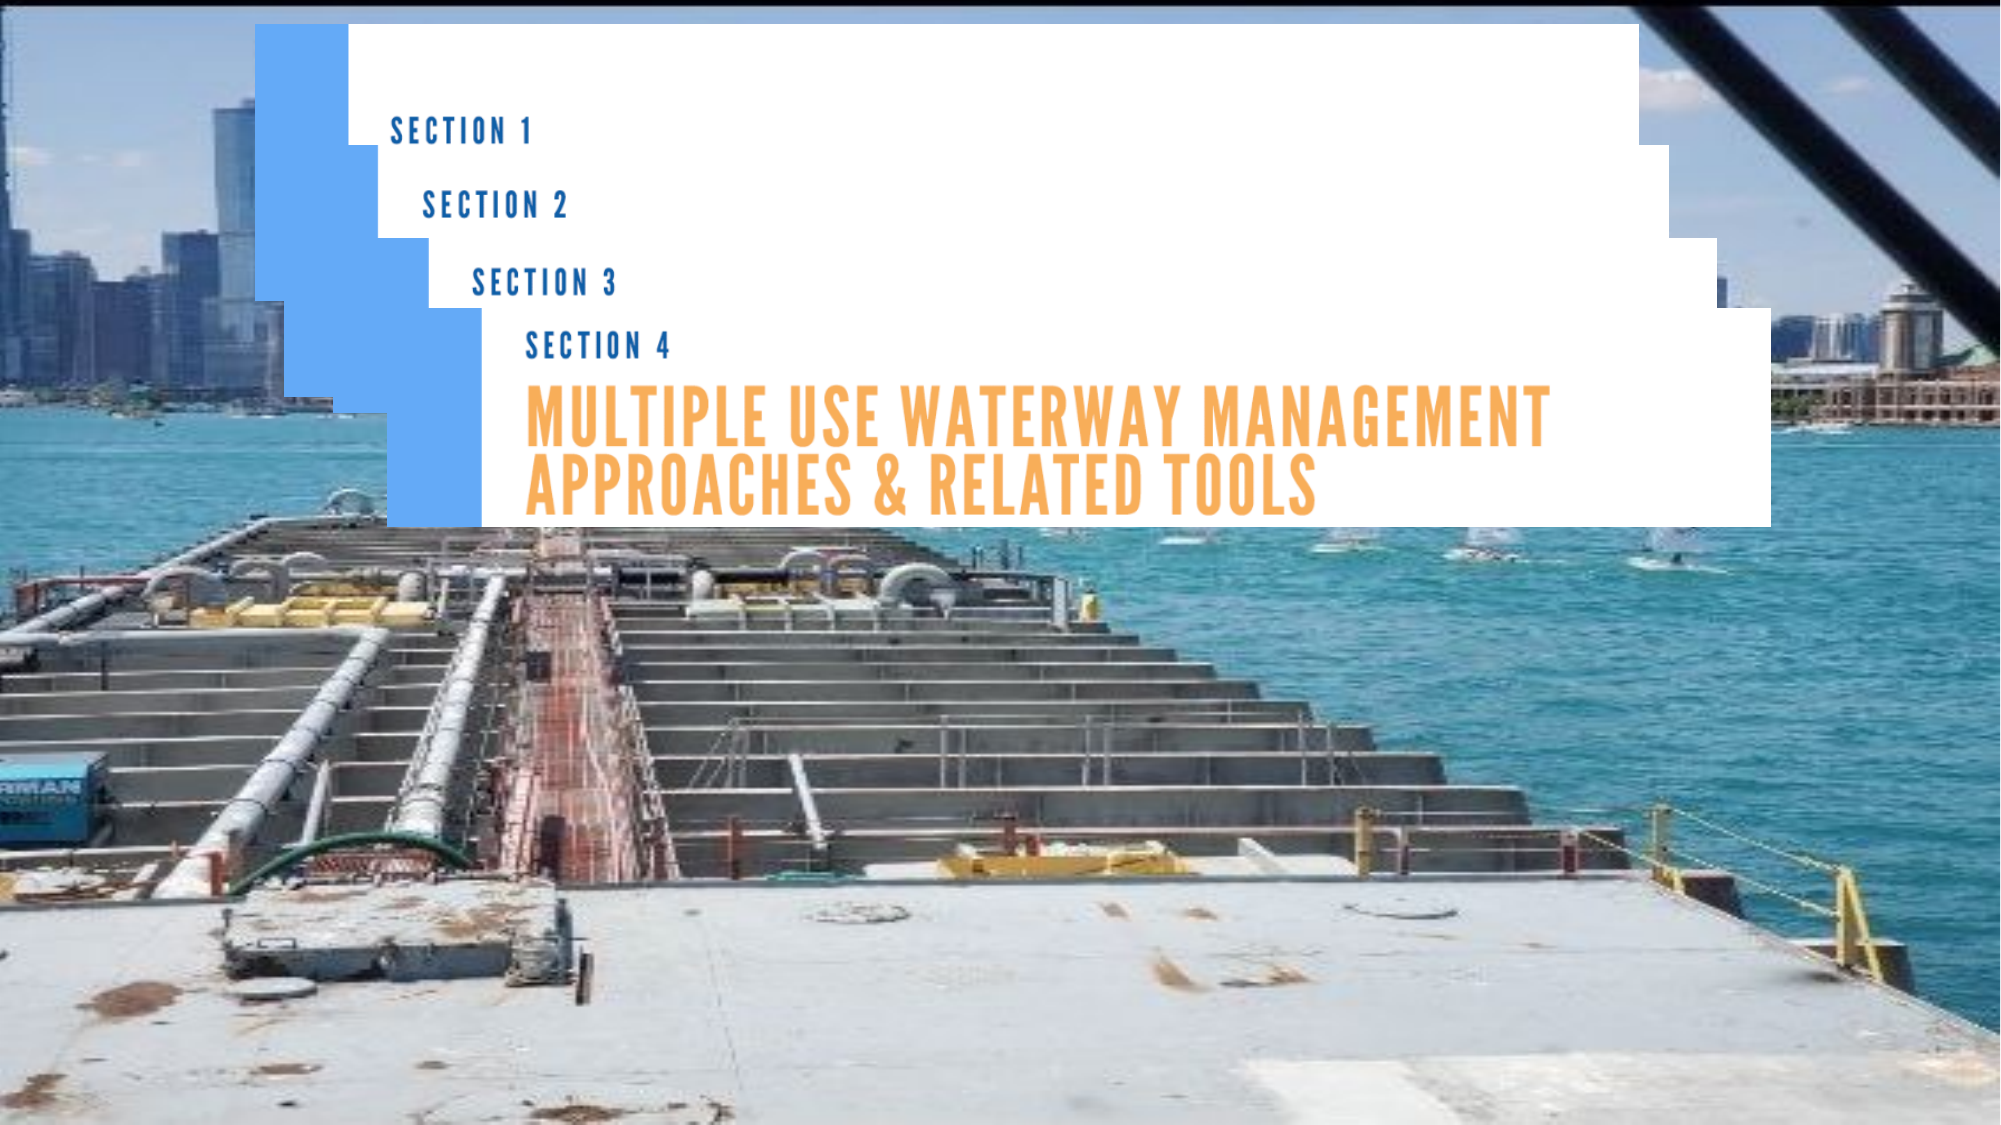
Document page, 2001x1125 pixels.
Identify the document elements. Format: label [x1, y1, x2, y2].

picture [0, 0, 2001, 1125]
text_box [1644, 112, 1725, 188]
